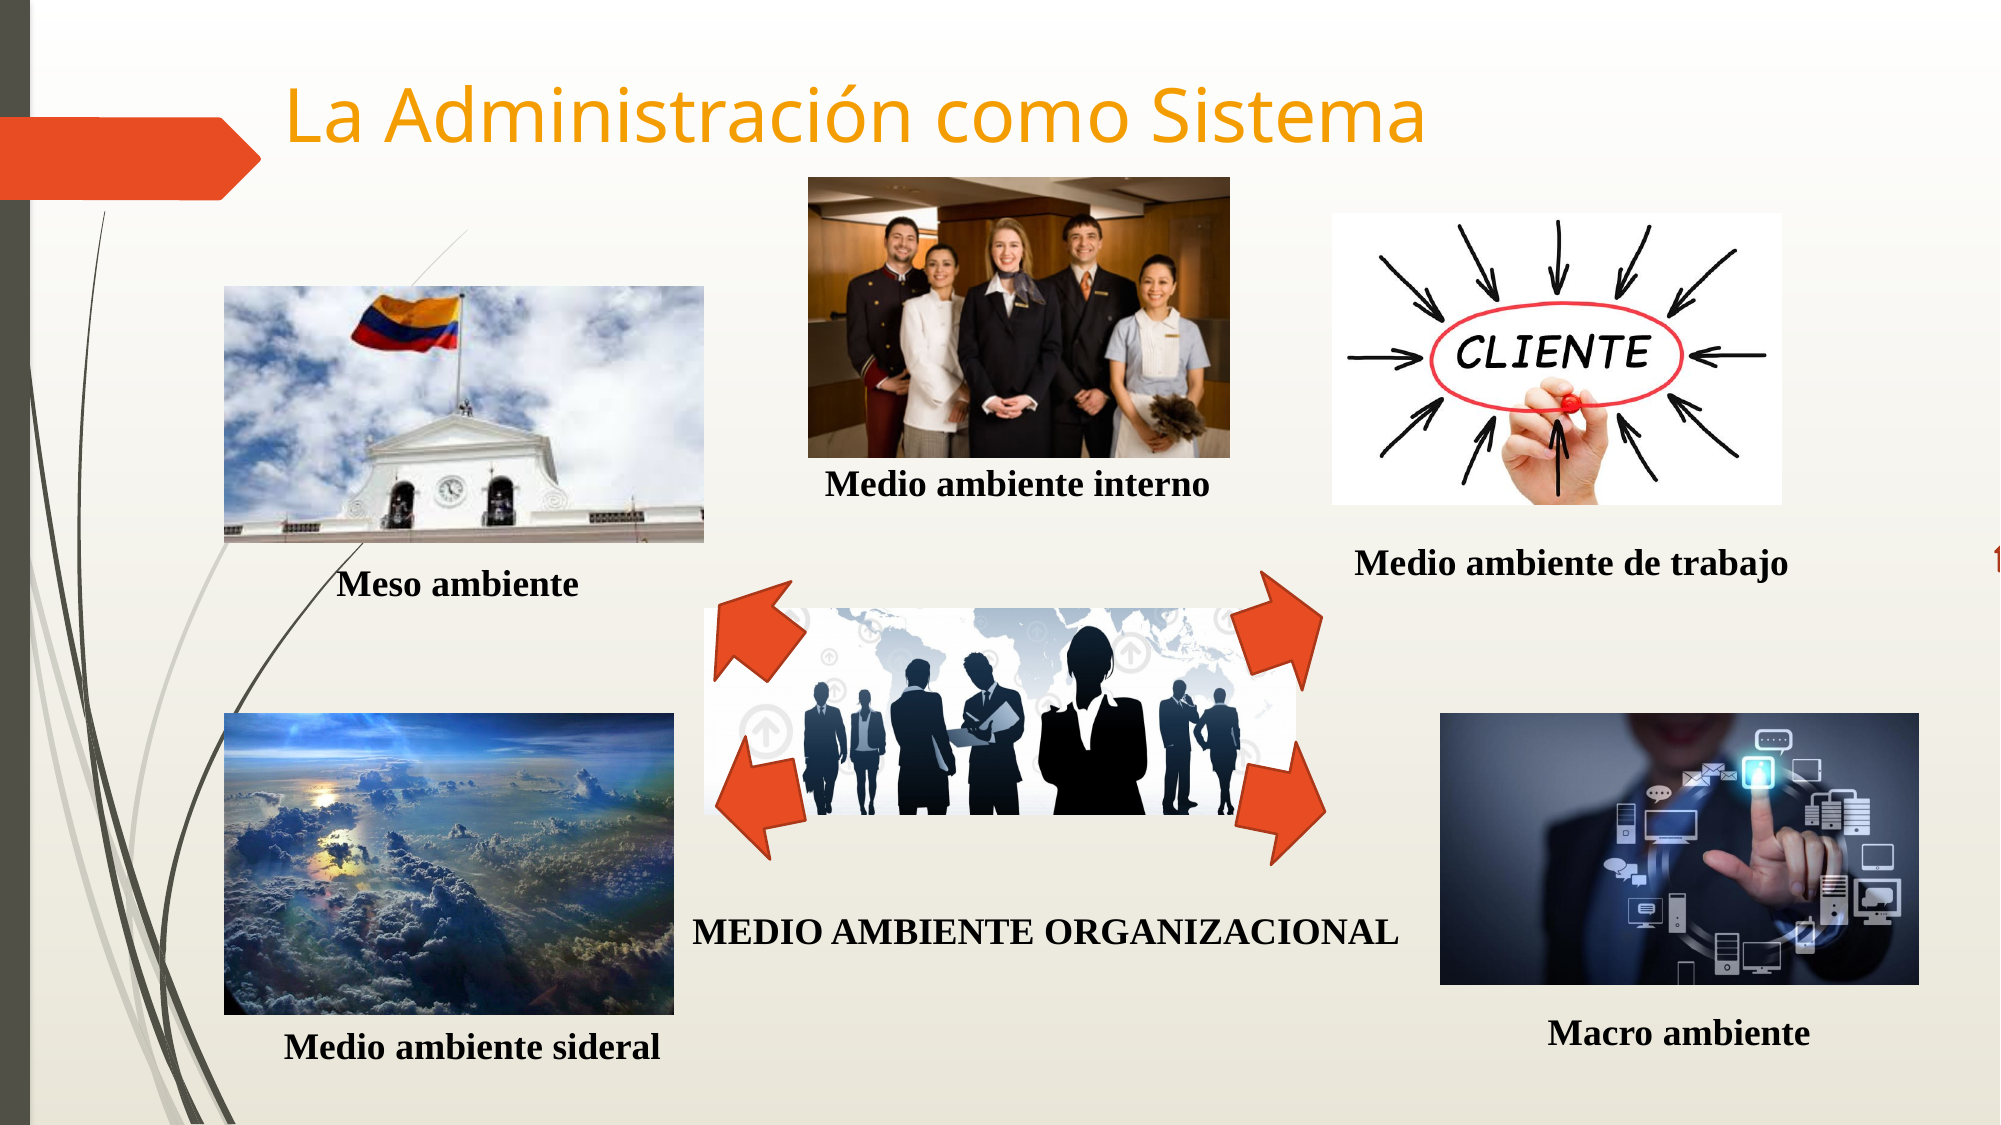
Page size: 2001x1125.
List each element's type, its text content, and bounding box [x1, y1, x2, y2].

picture [1331, 213, 1782, 506]
picture [1439, 713, 1919, 986]
title La Administración como Sistema [269, 60, 1731, 271]
text_box [732, 824, 795, 861]
text_box Medio ambiente sideral [269, 1011, 1269, 1075]
picture [223, 713, 674, 1015]
picture [808, 176, 1230, 458]
text_box MEDIO AMBIENTE ORGANIZACIONAL [677, 896, 1416, 960]
text_box [1234, 745, 1327, 867]
text_box [1251, 570, 1324, 692]
picture [223, 286, 705, 543]
picture [703, 608, 1296, 815]
text_box Macro ambiente [1532, 997, 1826, 1061]
text_box Medio ambiente de trabajo [1339, 527, 1805, 591]
text_box [717, 580, 793, 607]
text_box [1994, 545, 2000, 573]
text_box Meso ambiente [321, 552, 595, 612]
text_box Medio ambiente interno [810, 464, 1226, 512]
